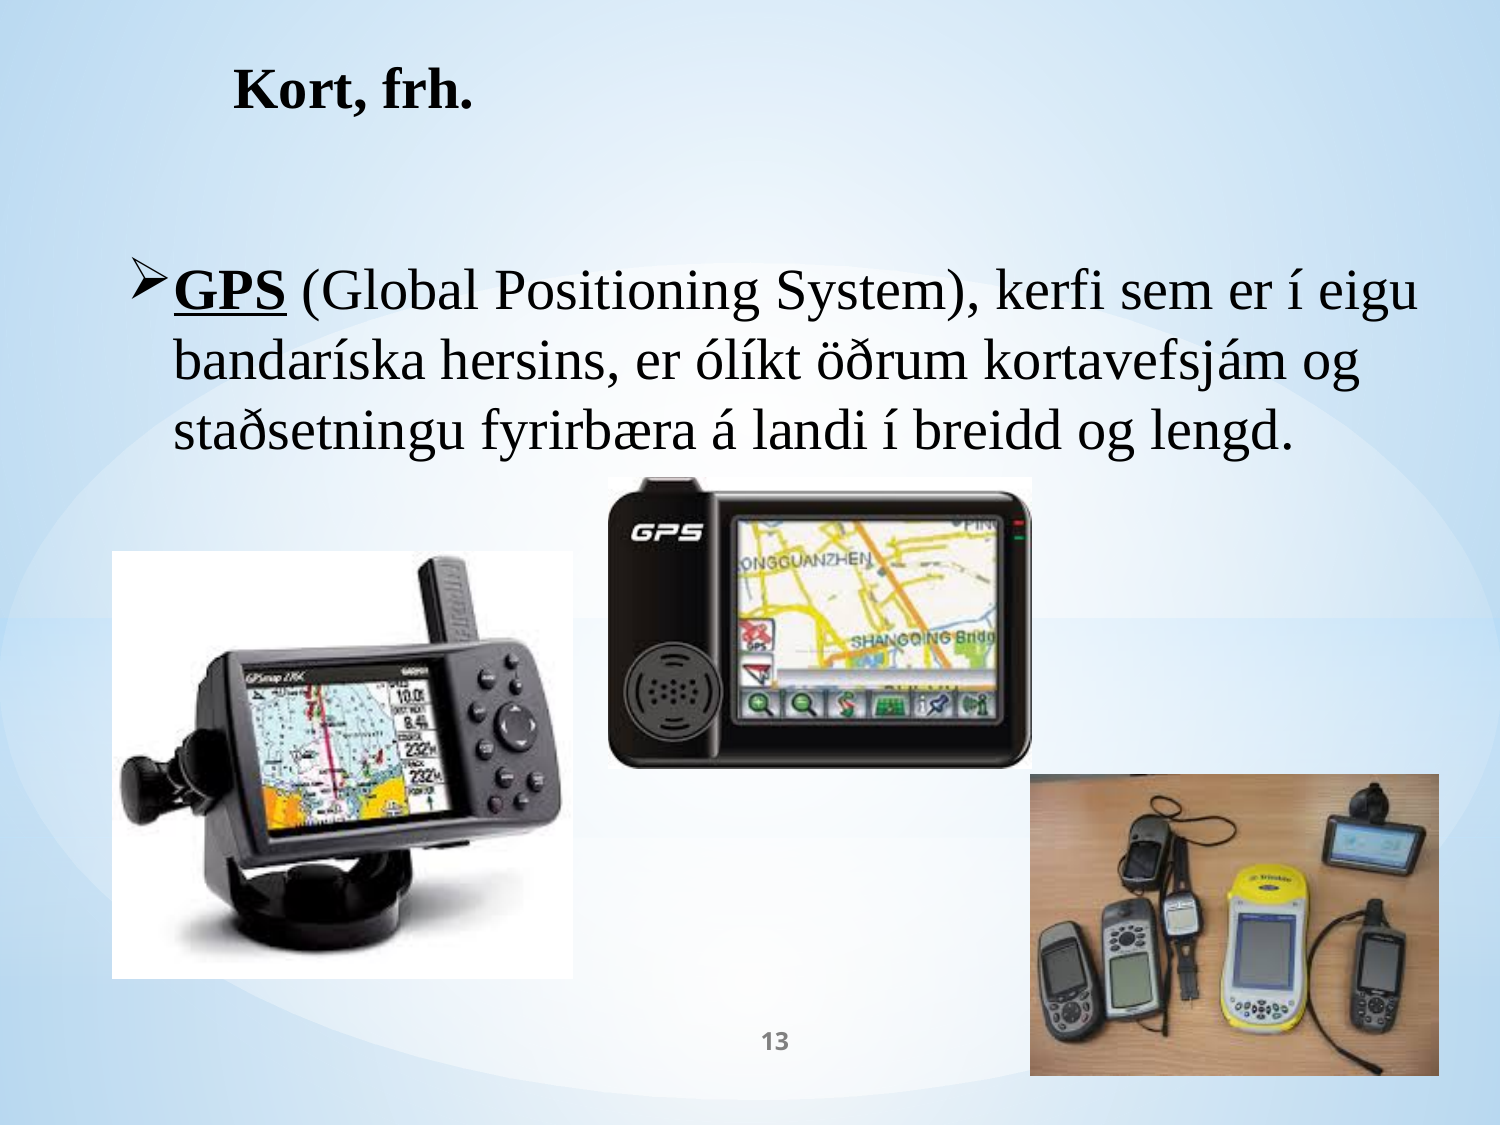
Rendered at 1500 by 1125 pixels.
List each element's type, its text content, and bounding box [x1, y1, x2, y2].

slide_number 13 [624, 1012, 925, 1073]
picture [1030, 773, 1439, 1076]
picture [607, 477, 1032, 769]
picture [111, 550, 574, 979]
text_box GPS (Global Positioning System), kerfi sem er í eigu bandaríska hersins, er ólíkt öðrum kortavefsjám og staðsetningu fyrirbæra á landi í breidd og lengd. [112, 243, 1435, 469]
title Kort, frh. [218, 42, 1287, 138]
